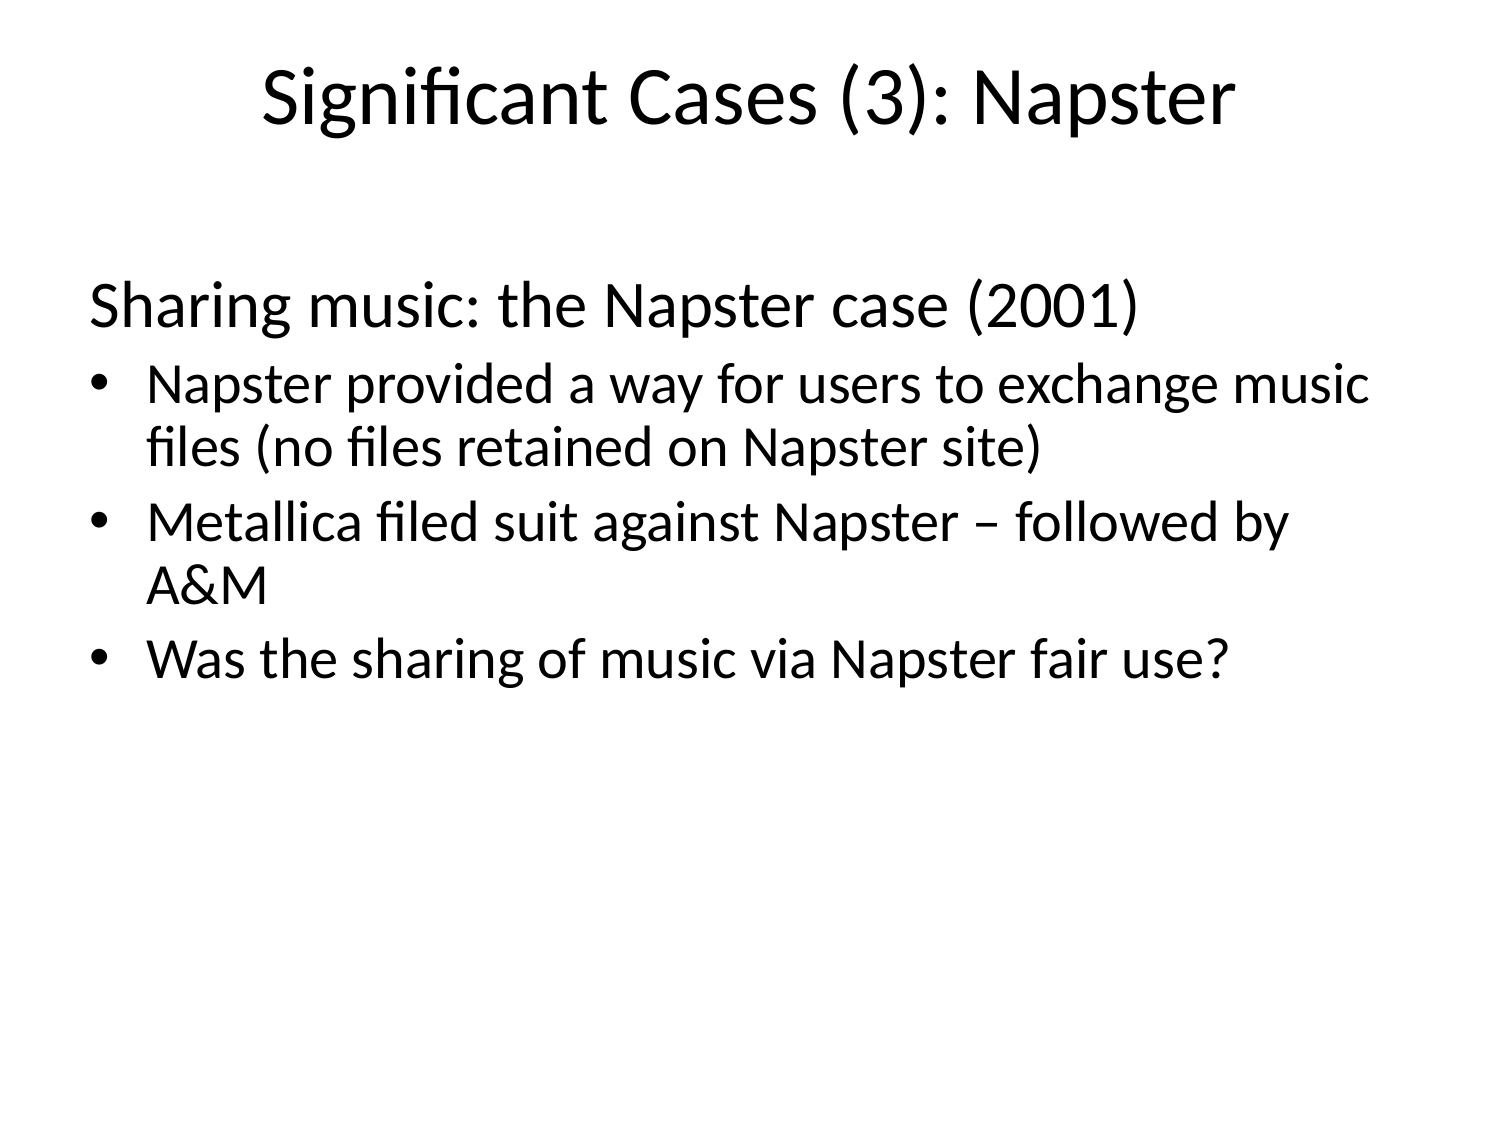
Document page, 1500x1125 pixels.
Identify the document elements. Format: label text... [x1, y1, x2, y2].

list Sharing music: the Napster case (2001) Napster provided a way for users to exchange music files (no files retained on Napster site) Metallica filed suit against Napster – followed by A&M Was the sharing of music via Napster fair use? [75, 262, 1425, 1005]
title Significant Cases (3): Napster [75, 45, 1425, 233]
